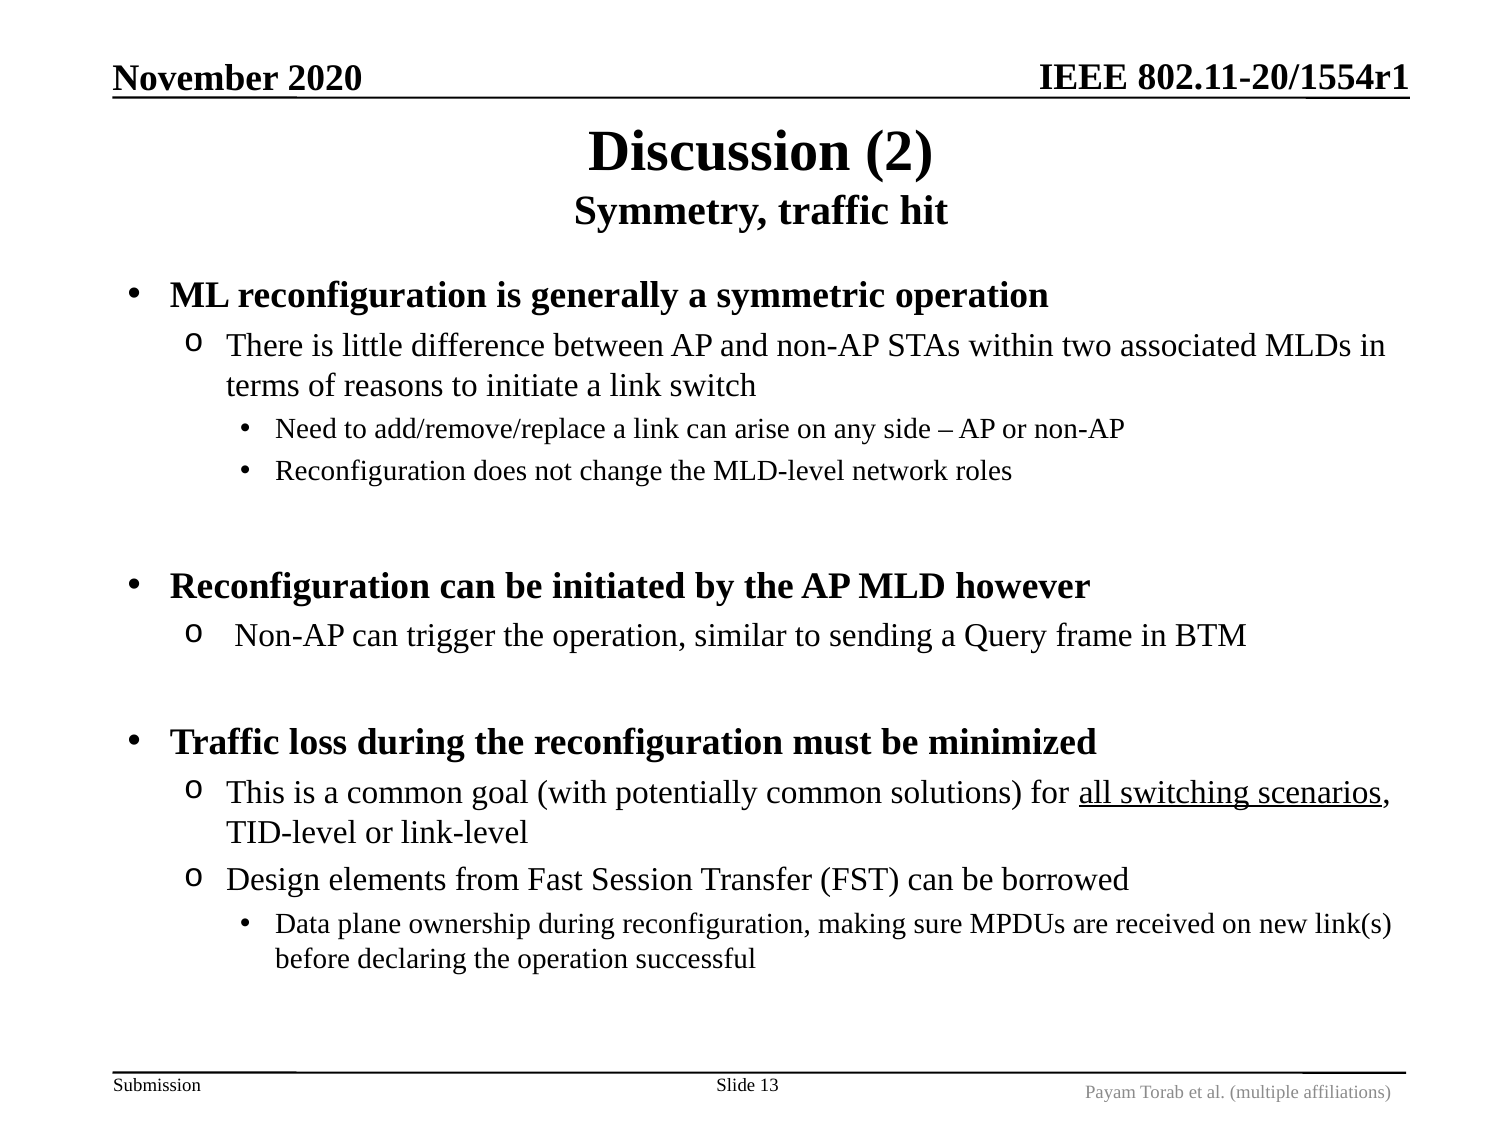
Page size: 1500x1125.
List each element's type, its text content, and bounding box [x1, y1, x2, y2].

title Discussion (2) Symmetry, traffic hit [112, 97, 1411, 248]
slide_number Slide 13 [702, 1072, 793, 1111]
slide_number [112, 52, 563, 90]
list ML reconfiguration is generally a symmetric operation There is little difference between AP and non-AP STAs within two associated MLDs in terms of reasons to initiate a link switch Need to add/remove/replace a link can arise on any side – AP or non-AP Reconfiguration does not change the MLD-level network roles Reconfiguration can be initiated by the AP MLD however Non-AP can trigger the operation, similar to sending a Query frame in BTM Traffic loss during the reconfiguration must be minimized This is a common goal (with potentially common solutions) for all switching scenarios, TID-level or link-level Design elements from Fast Session Transfer (FST) can be borrowed Data plane ownership during reconfiguration, making sure MPDUs are received on new link(s) before declaring the operation successful [112, 262, 1411, 1073]
footer Payam Torab et al. (multiple affiliations) [877, 1072, 1407, 1110]
